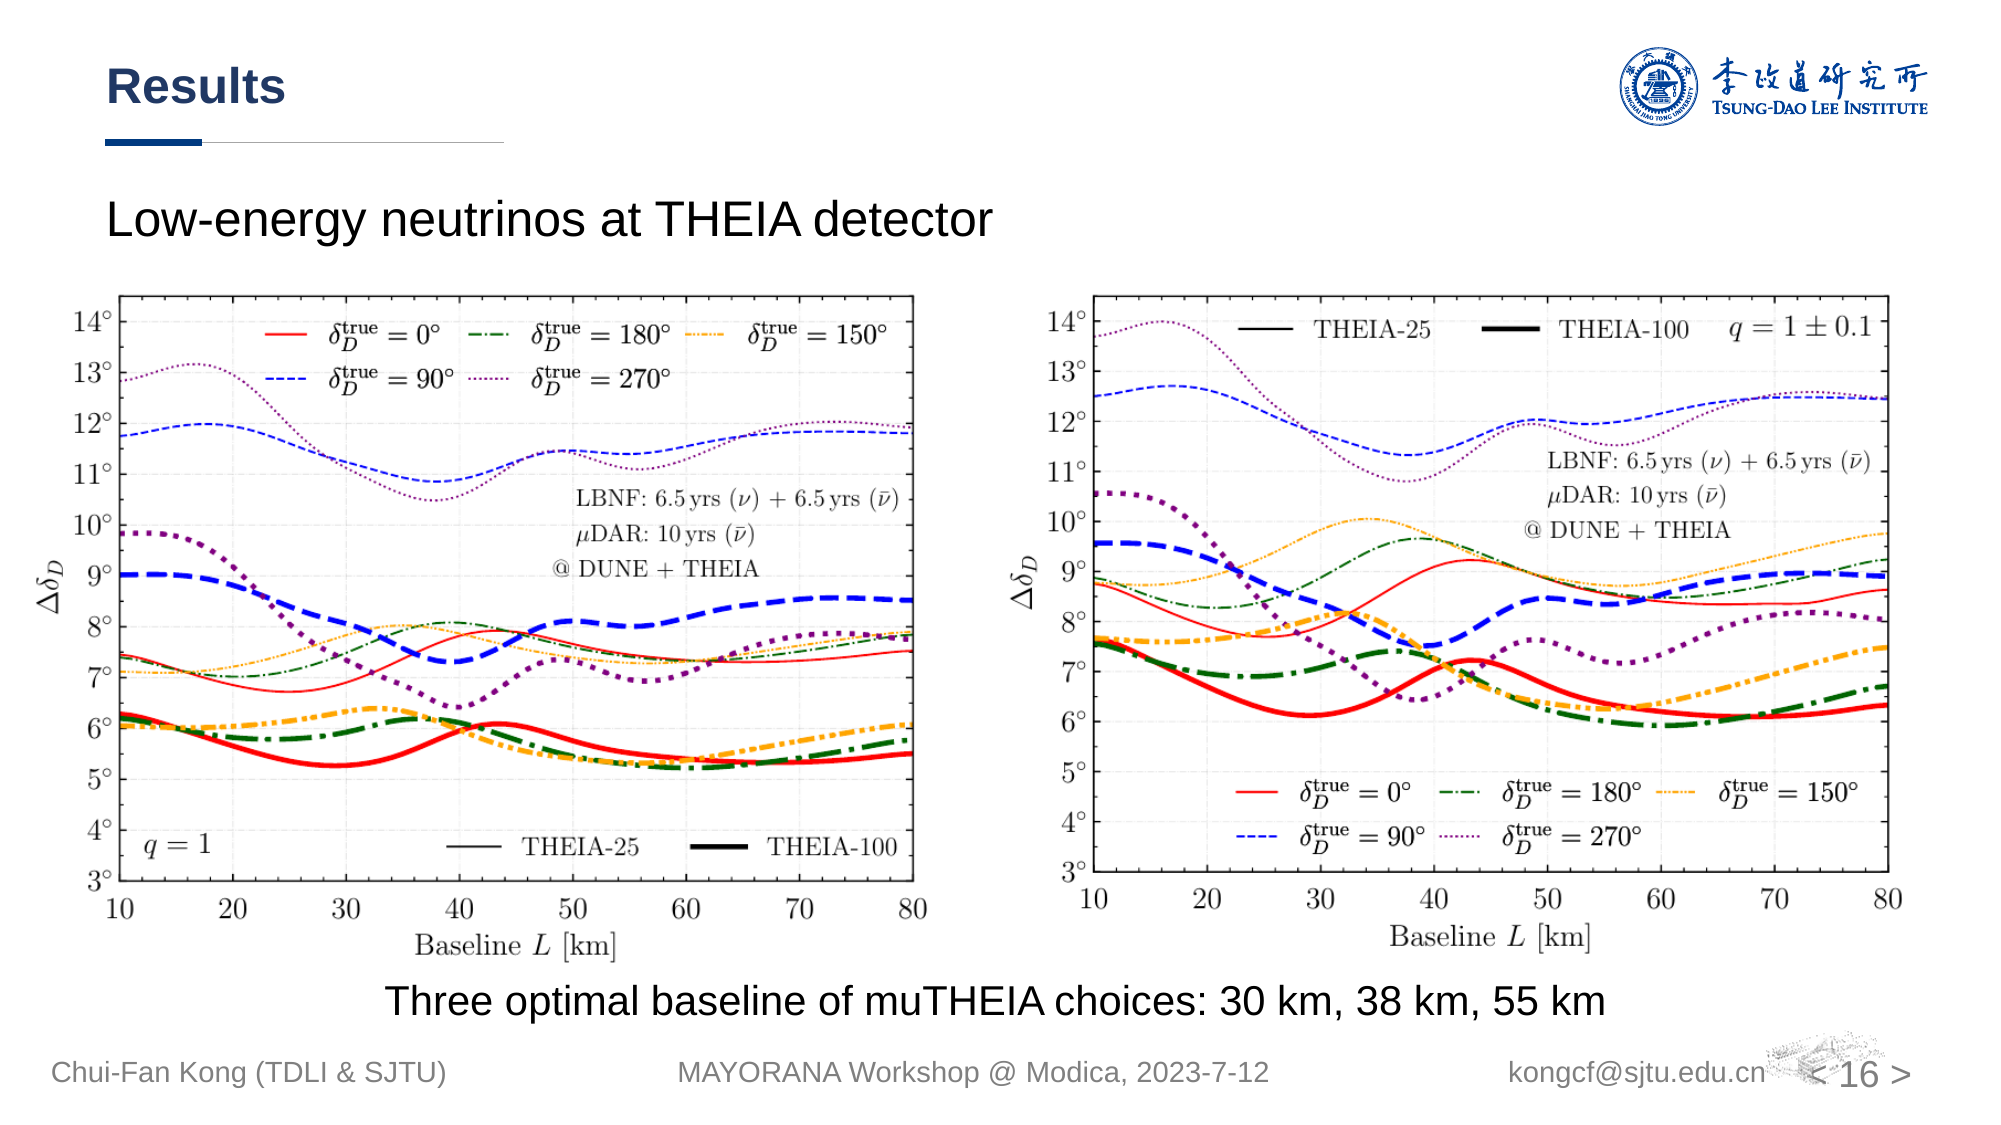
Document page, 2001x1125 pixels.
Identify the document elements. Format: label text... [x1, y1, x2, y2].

list Results [91, 52, 1119, 125]
text_box Low-energy neutrinos at THEIA detector [91, 179, 1147, 255]
picture [0, 255, 2000, 989]
text_box Three optimal baseline of muTHEIA choices: 30 km, 38 km, 55 km [369, 989, 1754, 1032]
